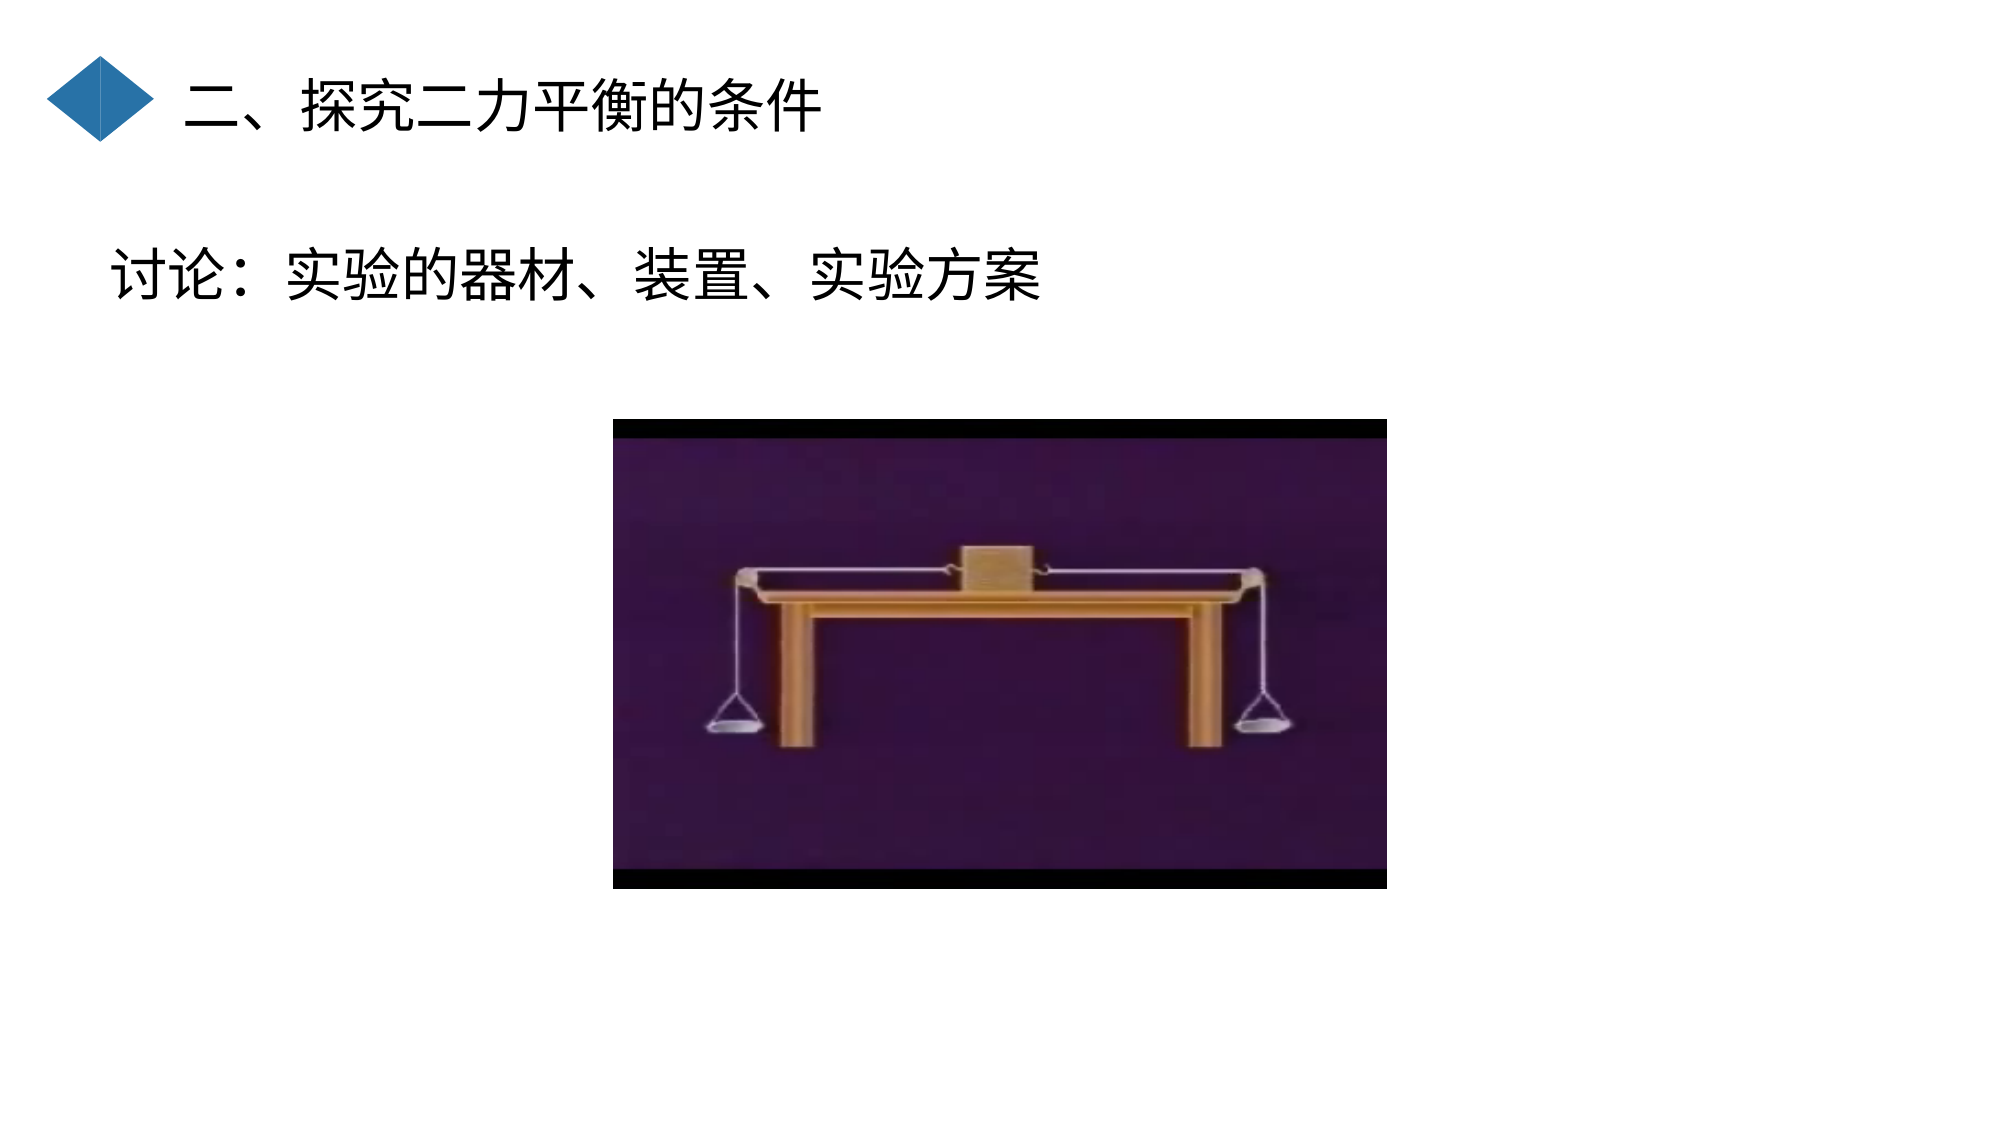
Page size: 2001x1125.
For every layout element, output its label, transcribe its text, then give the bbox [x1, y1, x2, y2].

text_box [612, 418, 1388, 890]
text_box 讨论：实验的器材、装置、实验方案 [94, 231, 1498, 316]
text_box 二、探究二力平衡的条件 [168, 62, 839, 147]
